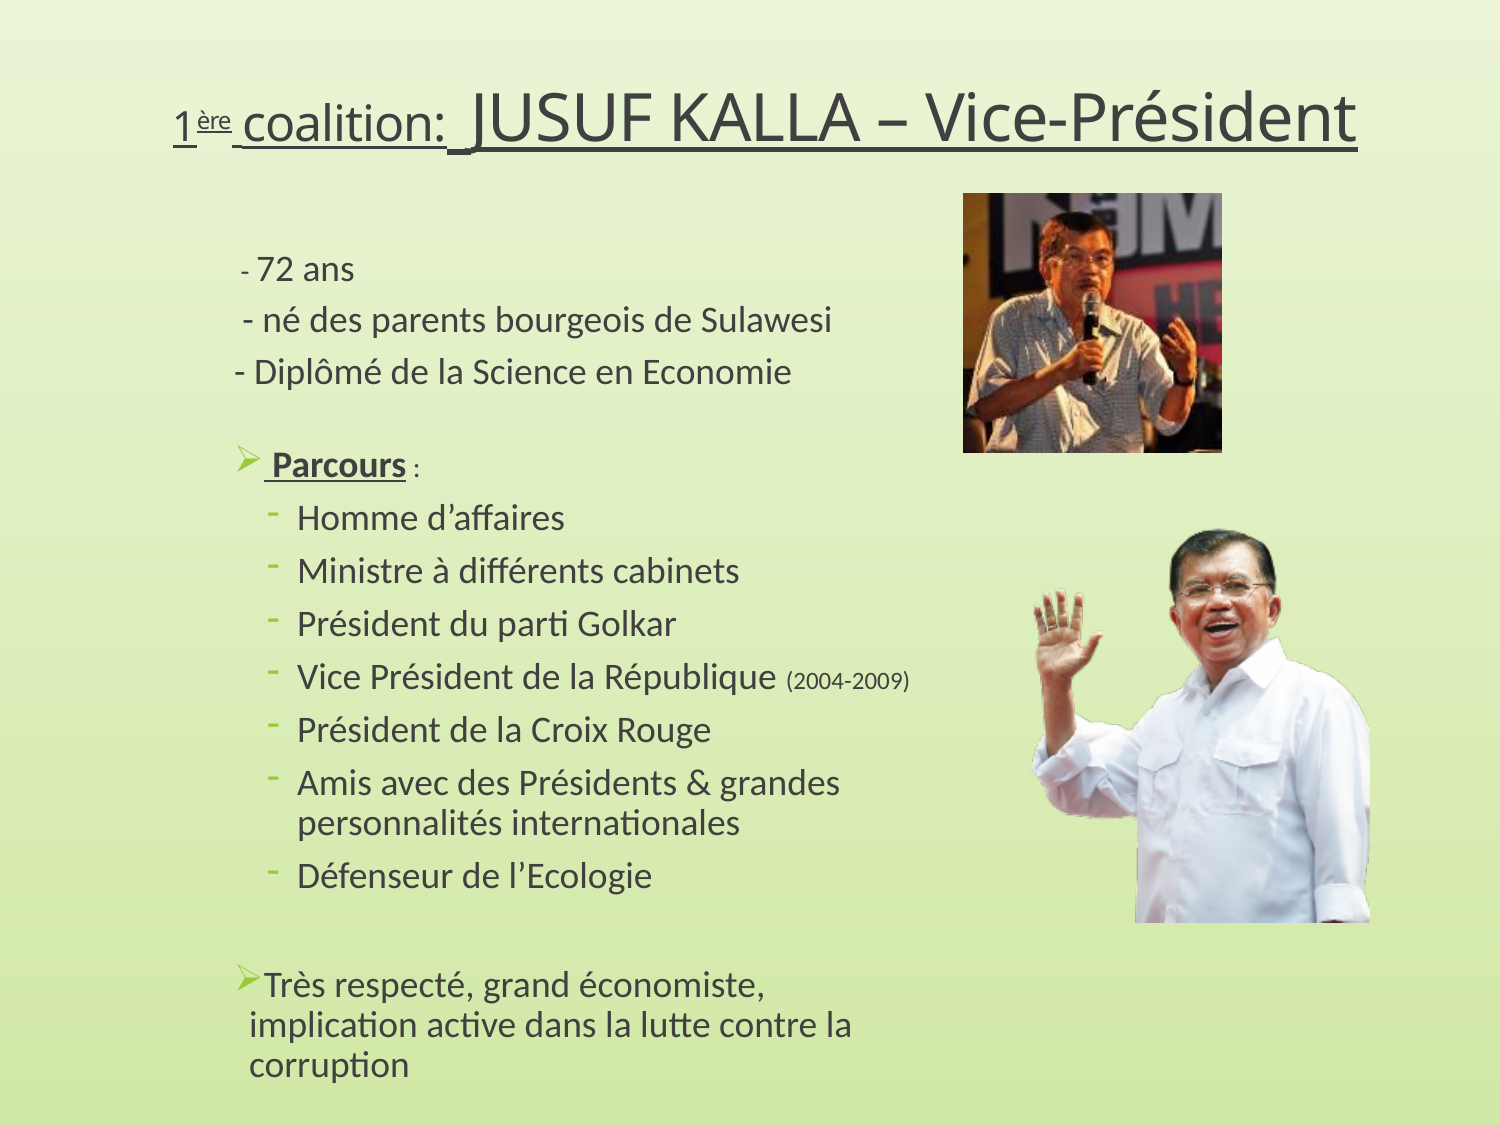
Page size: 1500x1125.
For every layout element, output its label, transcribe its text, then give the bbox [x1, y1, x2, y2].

title 1ère coalition: JUSUF KALLA – Vice-Président [157, 70, 1424, 169]
picture [962, 192, 1223, 453]
list - 72 ans - né des parents bourgeois de Sulawesi - Diplômé de la Science en Economie Parcours : Homme d’affaires Ministre à différents cabinets Président du parti Golkar Vice Président de la République (2004-2009) Président de la Croix Rouge Amis avec des Présidents & grandes personnalités internationales Défenseur de l’Ecologie Très respecté, grand économiste, implication active dans la lutte contre la corruption [234, 241, 939, 1125]
picture [1010, 508, 1371, 923]
